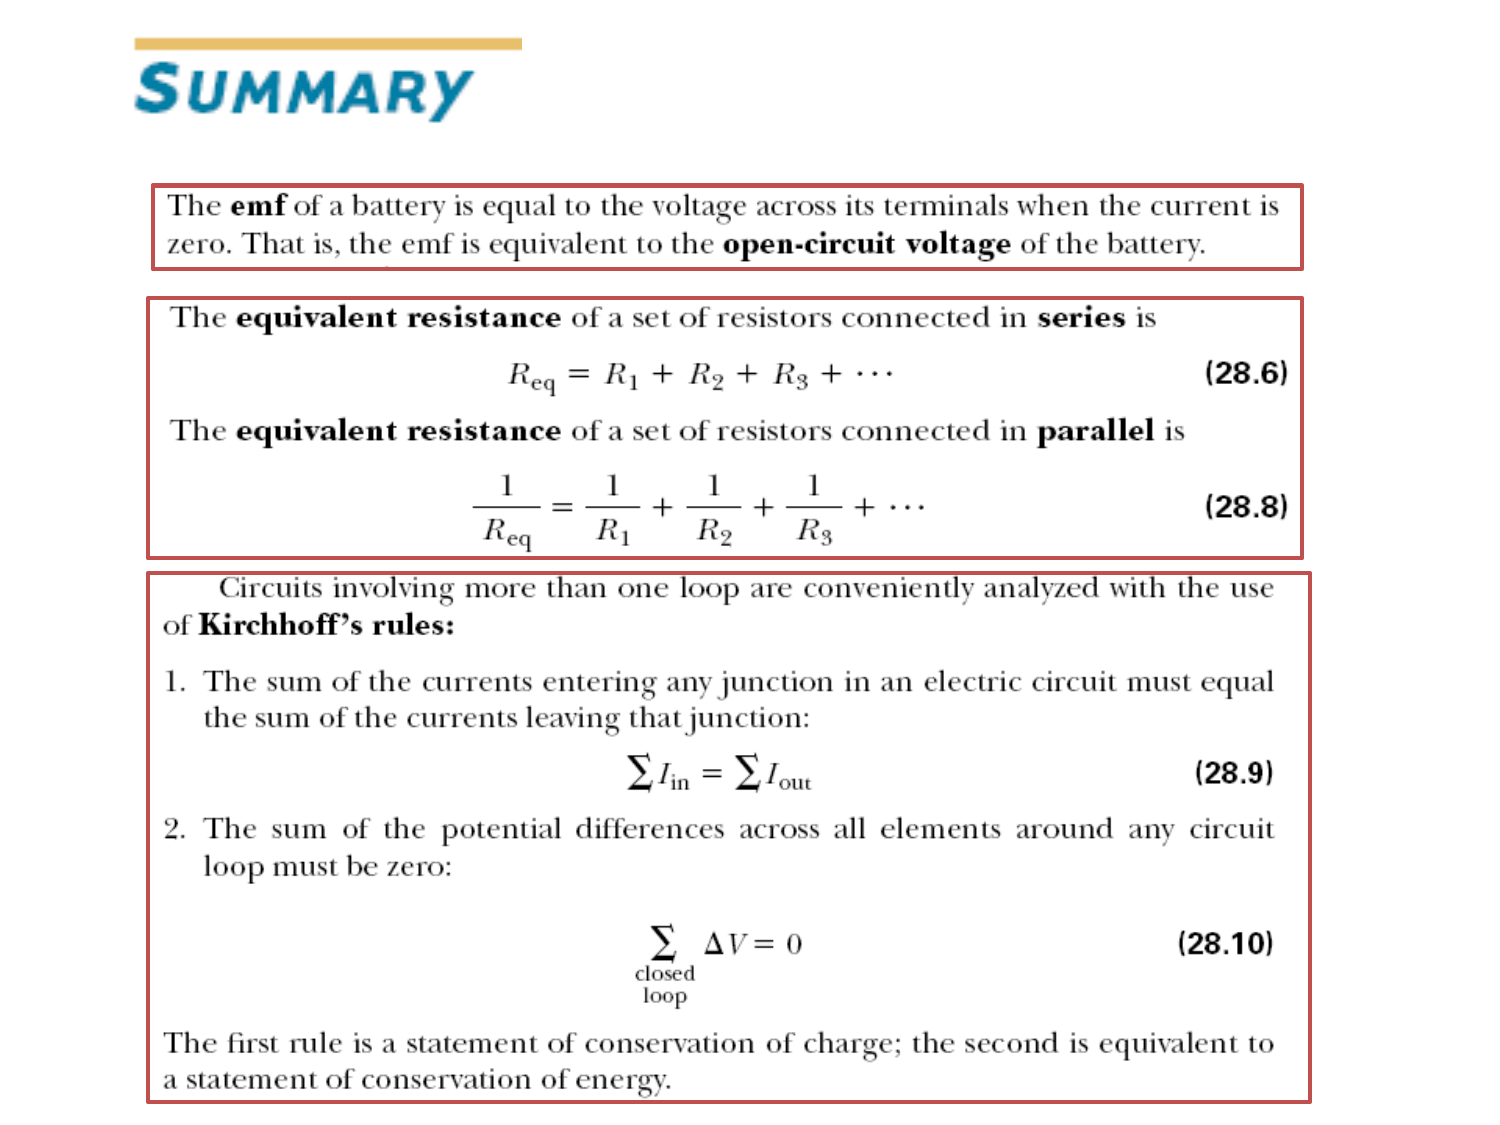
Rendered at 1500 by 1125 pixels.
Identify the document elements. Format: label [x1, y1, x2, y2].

picture [149, 299, 1301, 557]
picture [154, 187, 1301, 268]
picture [112, 24, 522, 138]
picture [149, 574, 1308, 1101]
